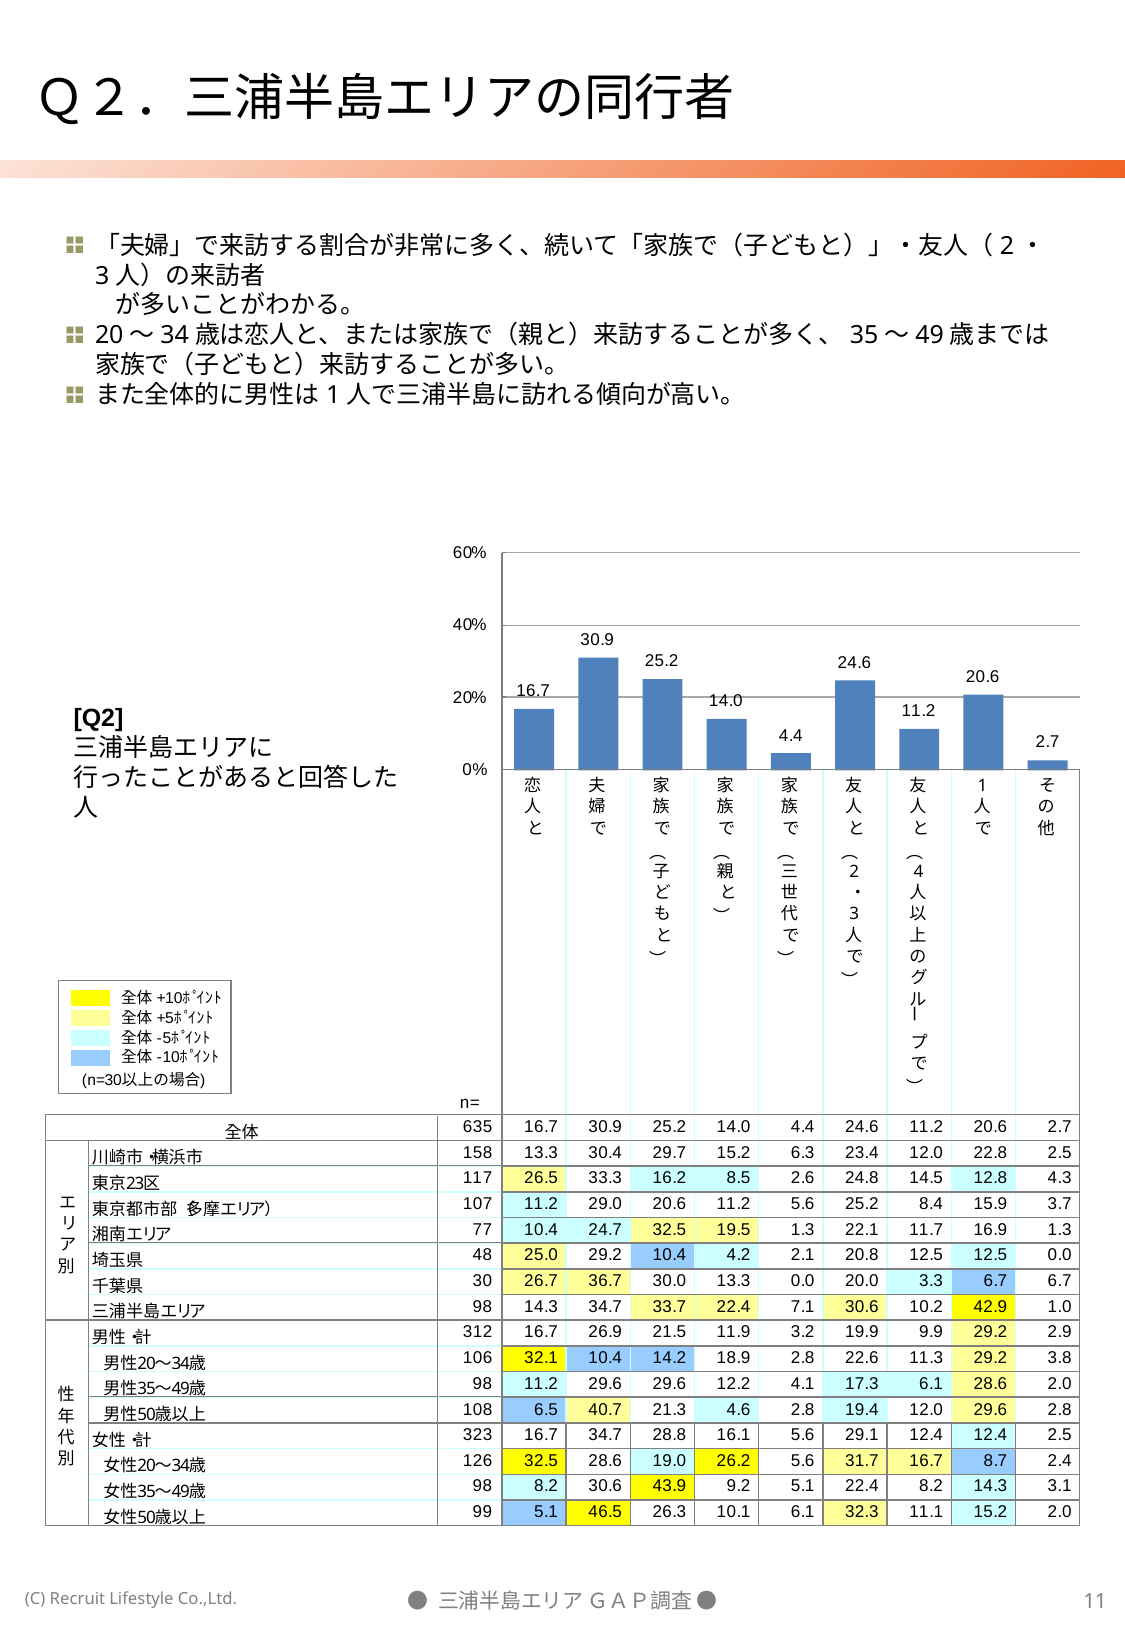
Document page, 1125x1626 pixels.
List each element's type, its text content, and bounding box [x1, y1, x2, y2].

text_box 「夫婦」で来訪する割合が非常に多く、続いて「家族で（子どもと）」・友人（2・3人）の来訪者 が多いことがわかる。 20～34歳は恋人と、または家族で（親と）来訪することが多く、35～49歳までは家族で（子どもと）来訪することが多い。 また全体的に男性は1人で三浦半島に訪れる傾向が高い。 [50, 221, 1073, 417]
picture [65, 385, 83, 403]
picture [65, 325, 83, 343]
picture [65, 235, 83, 253]
title Ｑ２．三浦半島エリアの同行者 [18, 30, 1107, 161]
picture [25, 508, 1100, 1553]
